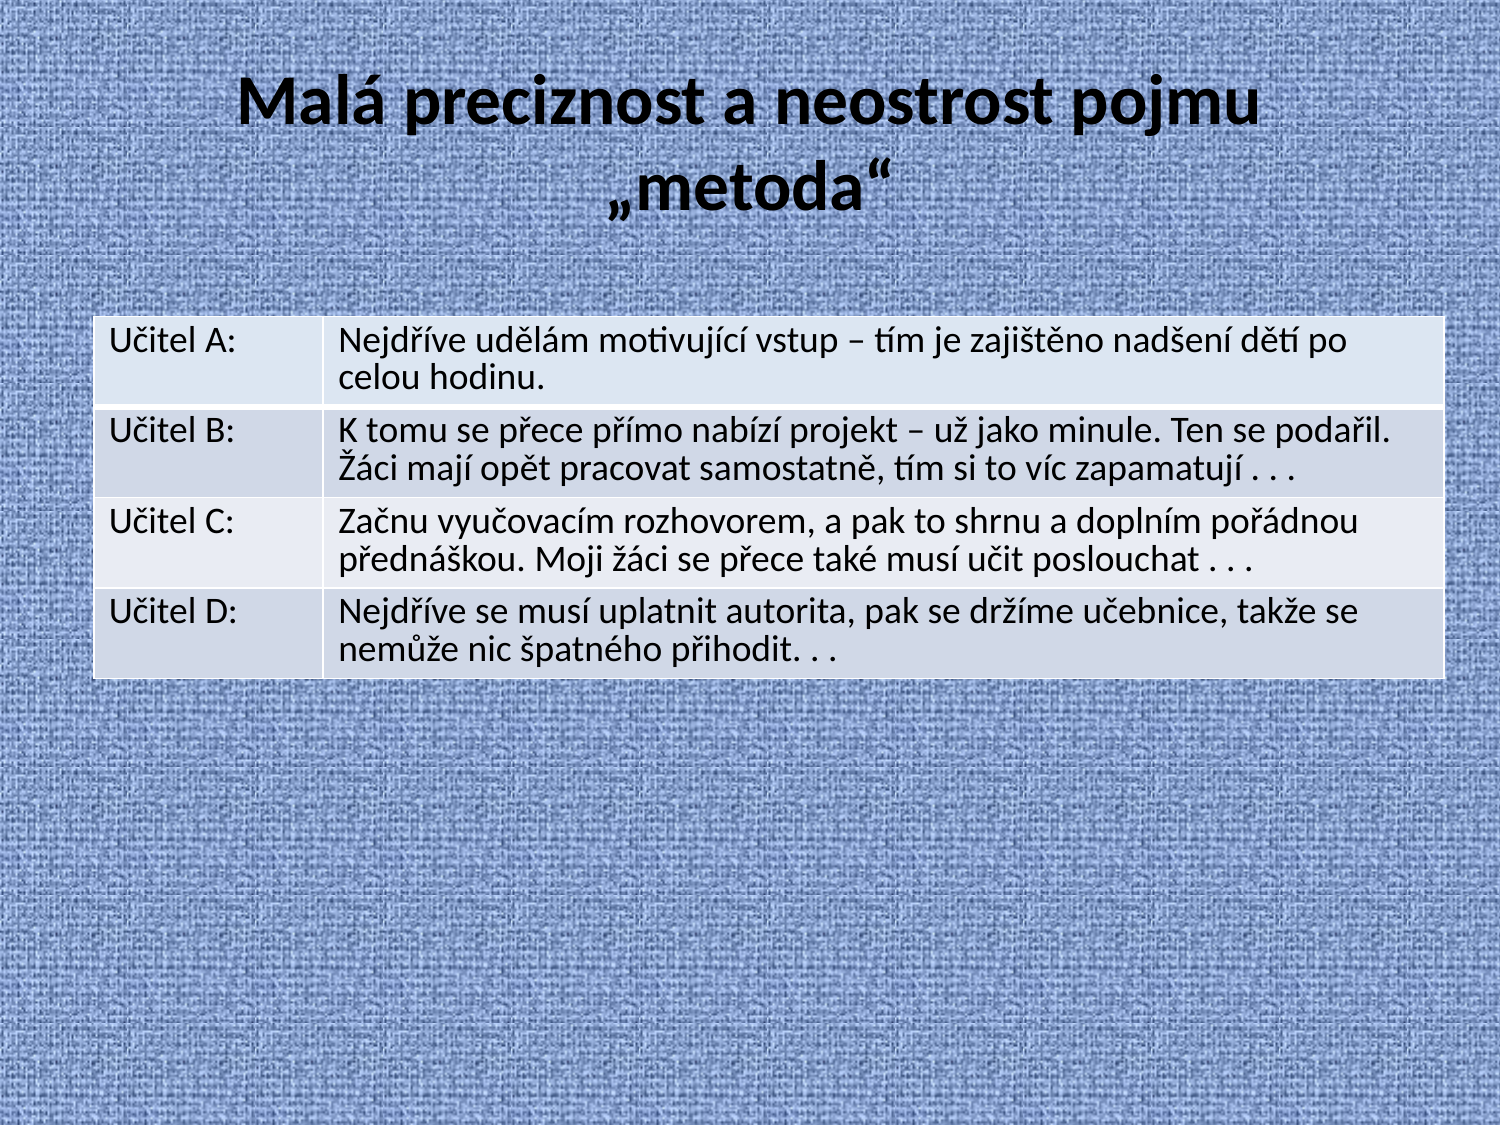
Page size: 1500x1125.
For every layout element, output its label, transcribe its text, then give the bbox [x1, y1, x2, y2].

table_cell Učitel B: [95, 410, 322, 497]
table_cell Učitel C: [95, 498, 322, 587]
table_cell [0, 0, 1500, 1125]
table_header Nejdříve udělám motivující vstup – tím je zajištěno nadšení dětí po celou hodinu. [324, 317, 1443, 404]
table_cell Učitel D: [95, 589, 322, 678]
title Malá preciznost a neostrost pojmu „metoda“ [75, 45, 1425, 233]
table_cell K tomu se přece přímo nabízí projekt – už jako minule. Ten se podařil. Žáci mají opět pracovat samostatně, tím si to víc zapamatují . . . [324, 410, 1443, 497]
table_cell Nejdříve se musí uplatnit autorita, pak se držíme učebnice, takže se nemůže nic špatného přihodit. . . [324, 589, 1443, 678]
table_cell Začnu vyučovacím rozhovorem, a pak to shrnu a doplním pořádnou přednáškou. Moji žáci se přece také musí učit poslouchat . . . [324, 498, 1443, 587]
table_header Učitel A: [95, 317, 322, 404]
